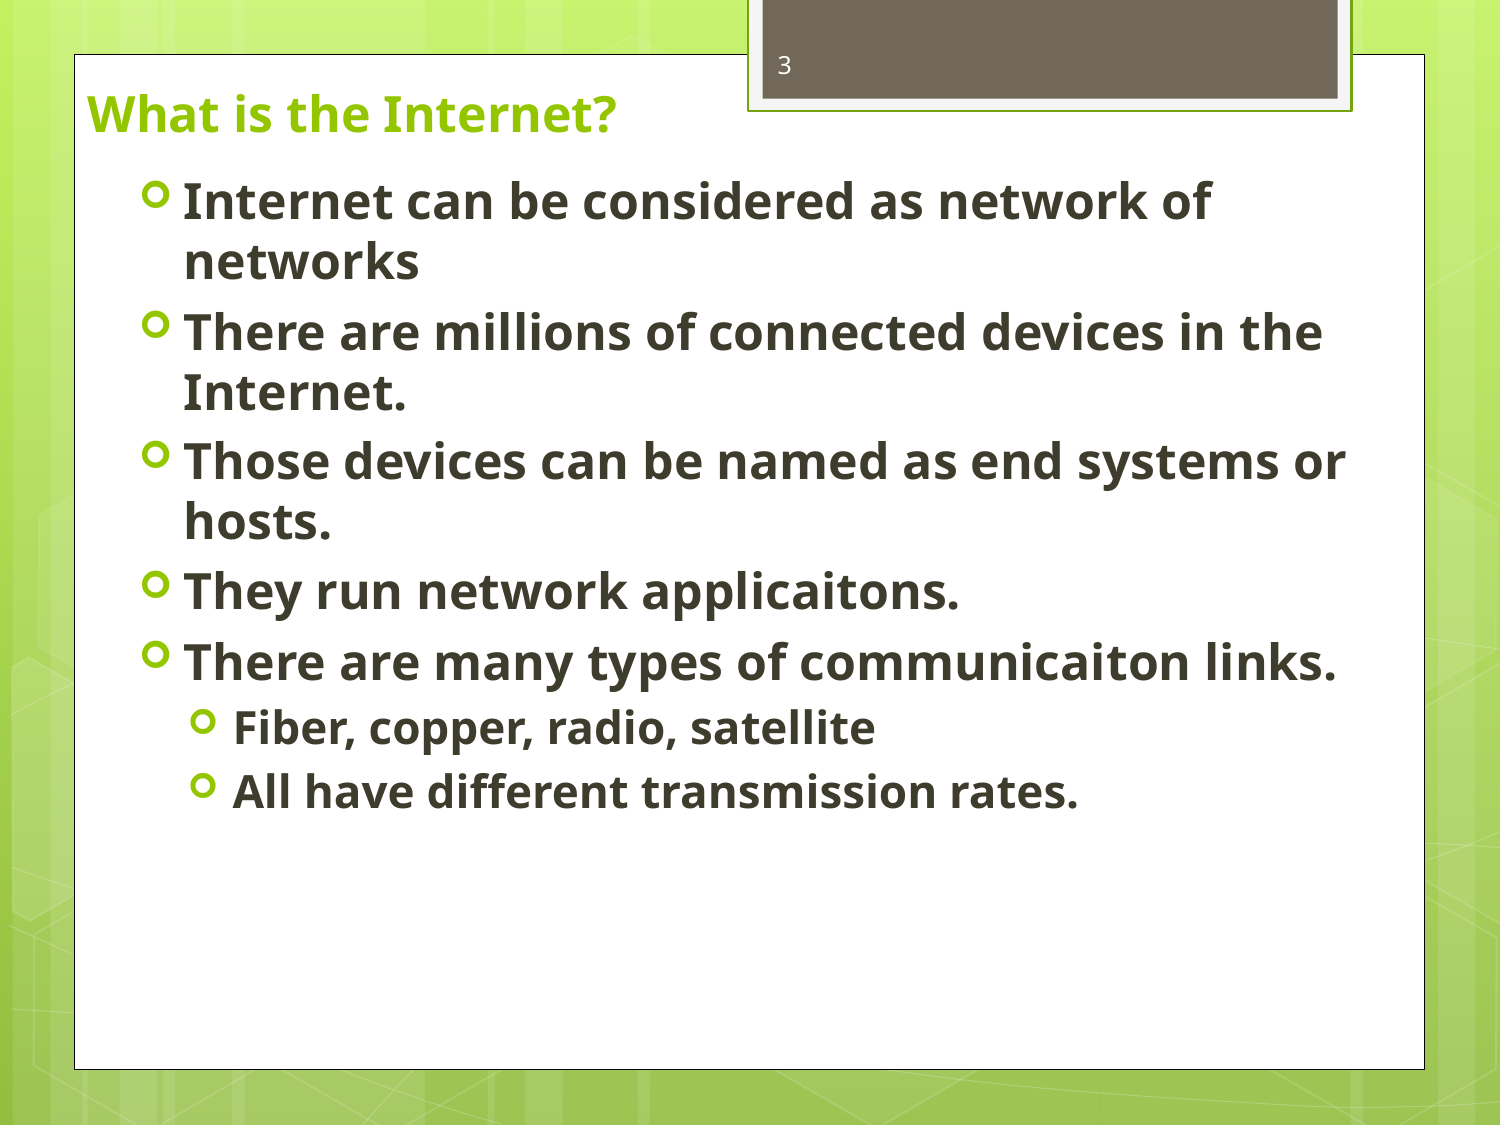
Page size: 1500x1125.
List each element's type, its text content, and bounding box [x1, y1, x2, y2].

title What is the Internet? [72, 37, 1225, 150]
list Internet can be considered as network of networks There are millions of connected devices in the Internet. Those devices can be named as end systems or hosts. They run network applicaitons. There are many types of communicaiton links. Fiber, copper, radio, satellite All have different transmission rates. [112, 162, 1400, 1025]
footer [849, 1037, 1425, 1098]
slide_number 3 [762, 36, 982, 97]
